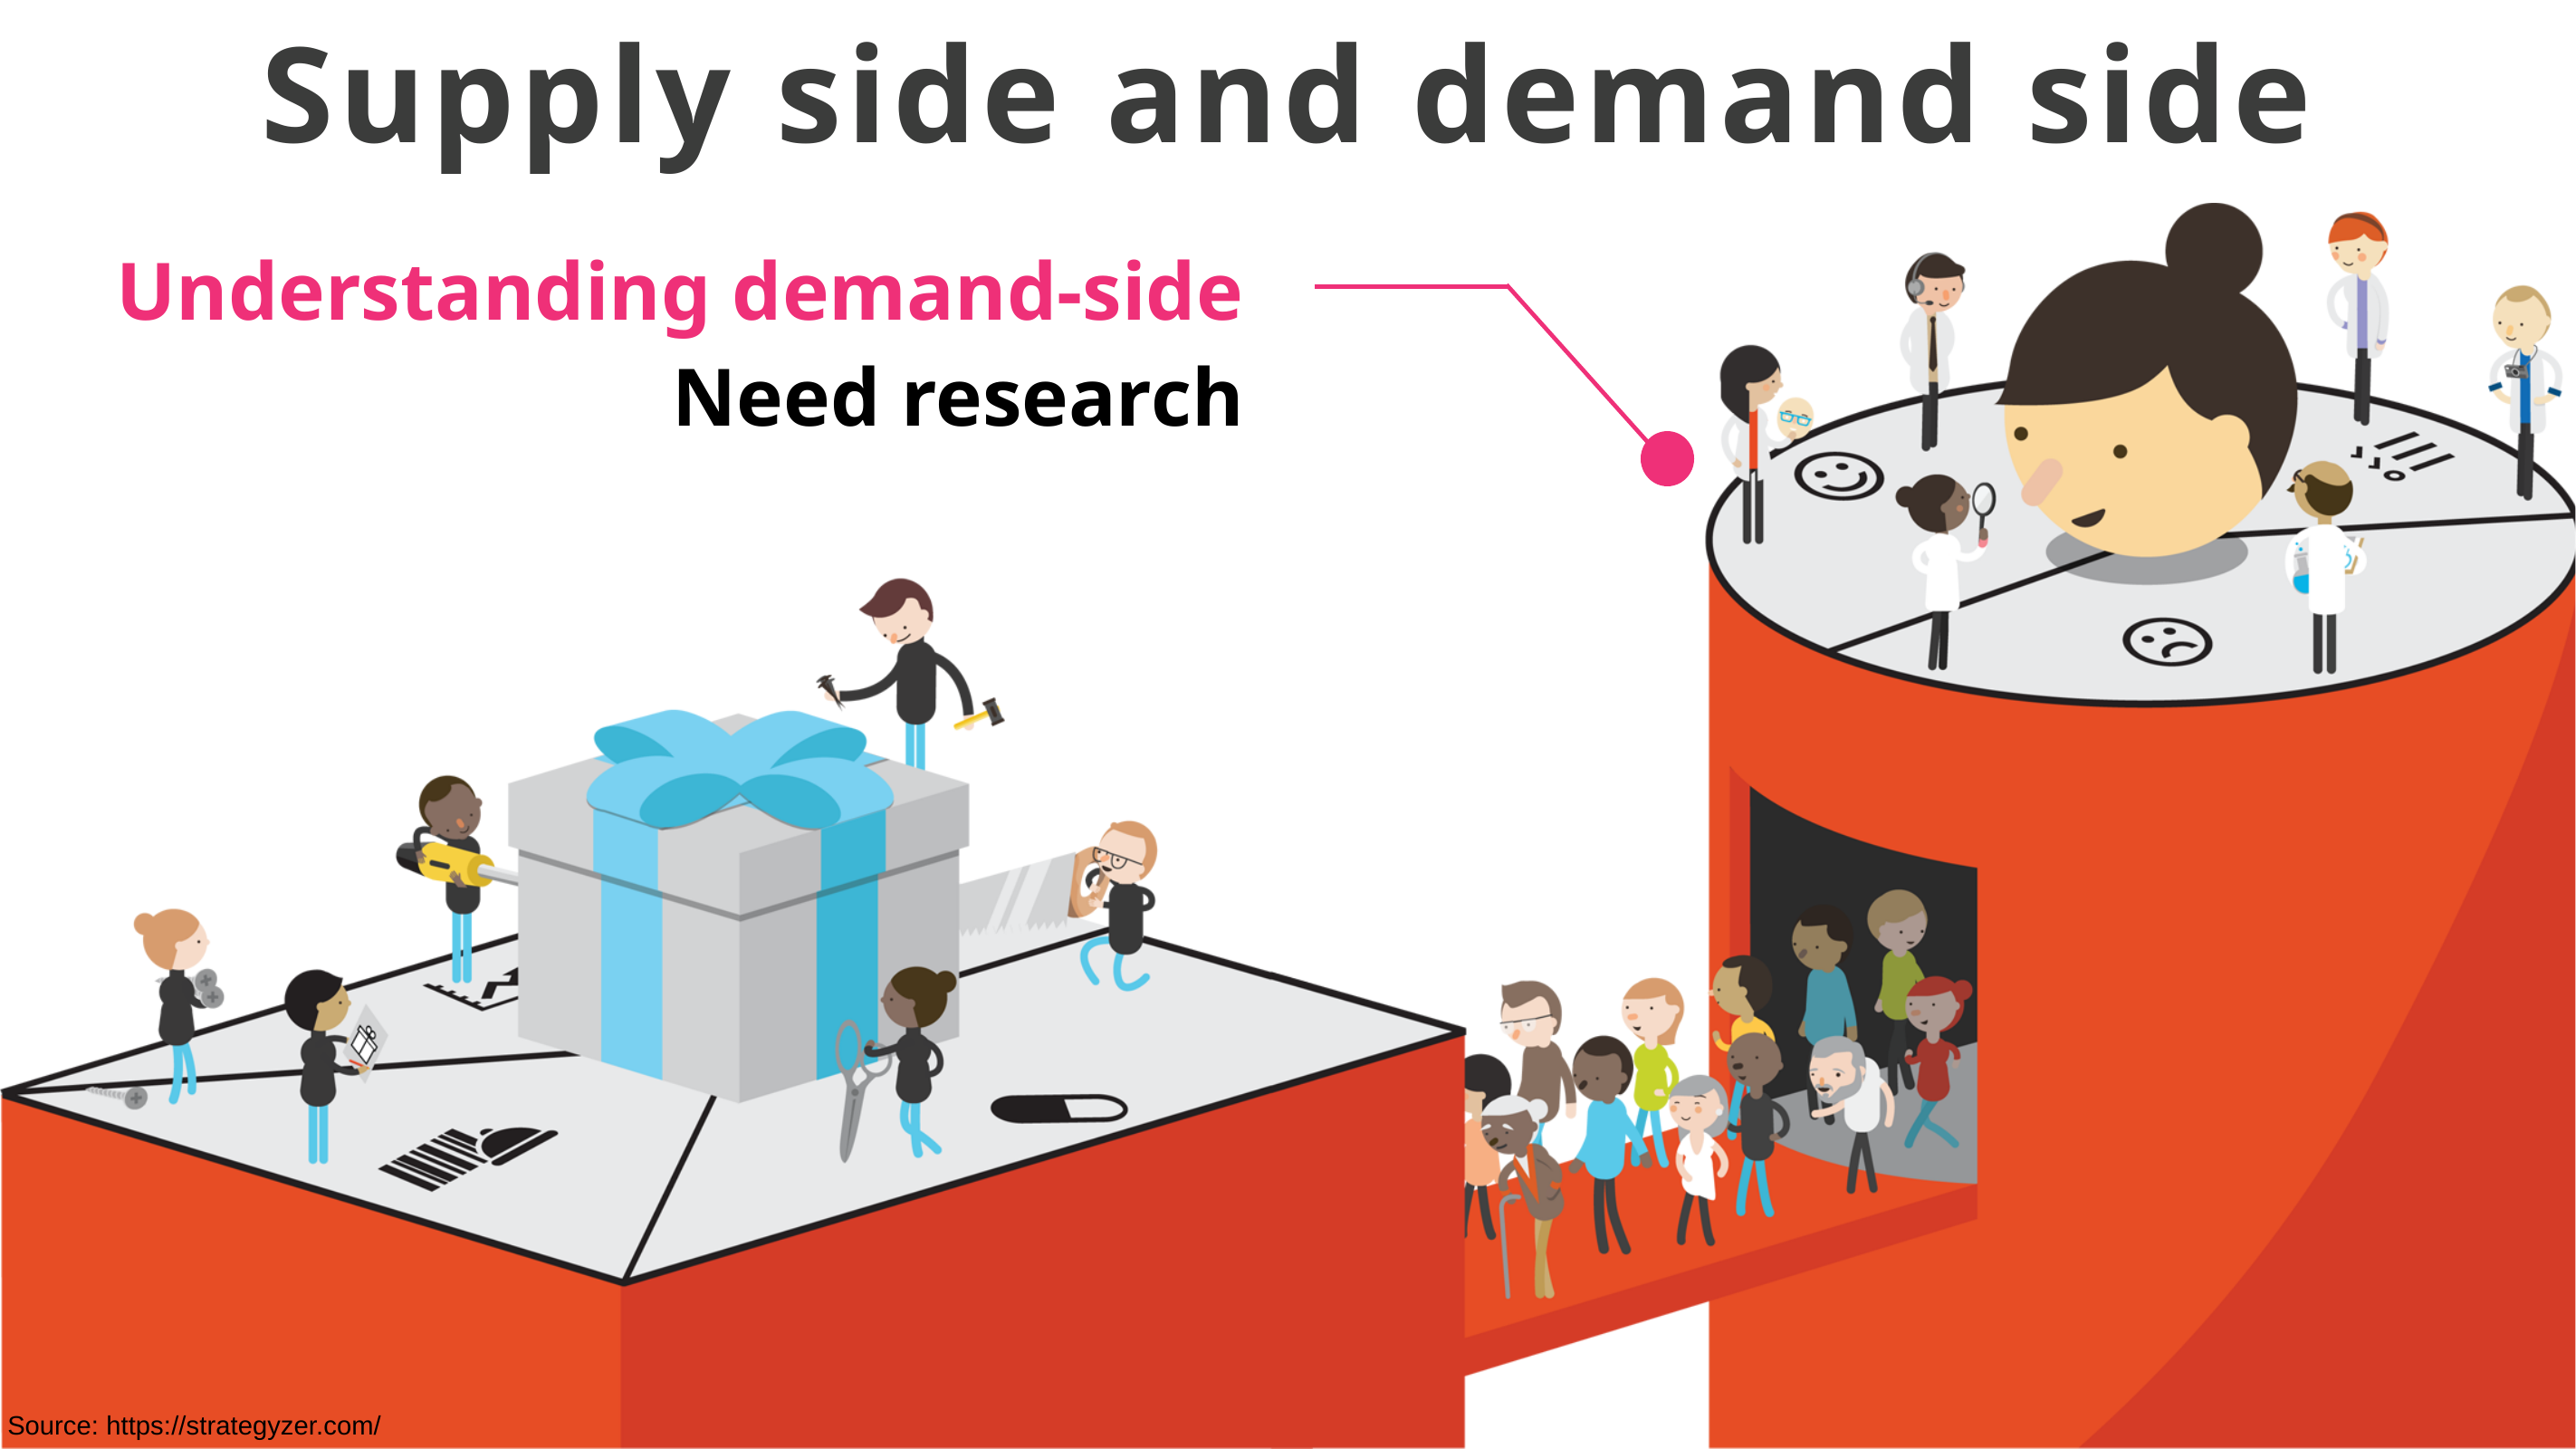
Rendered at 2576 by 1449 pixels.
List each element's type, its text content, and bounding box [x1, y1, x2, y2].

picture [0, 202, 2576, 1449]
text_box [1315, 284, 1662, 459]
text_box Supply side and demand side [0, 3, 2576, 178]
